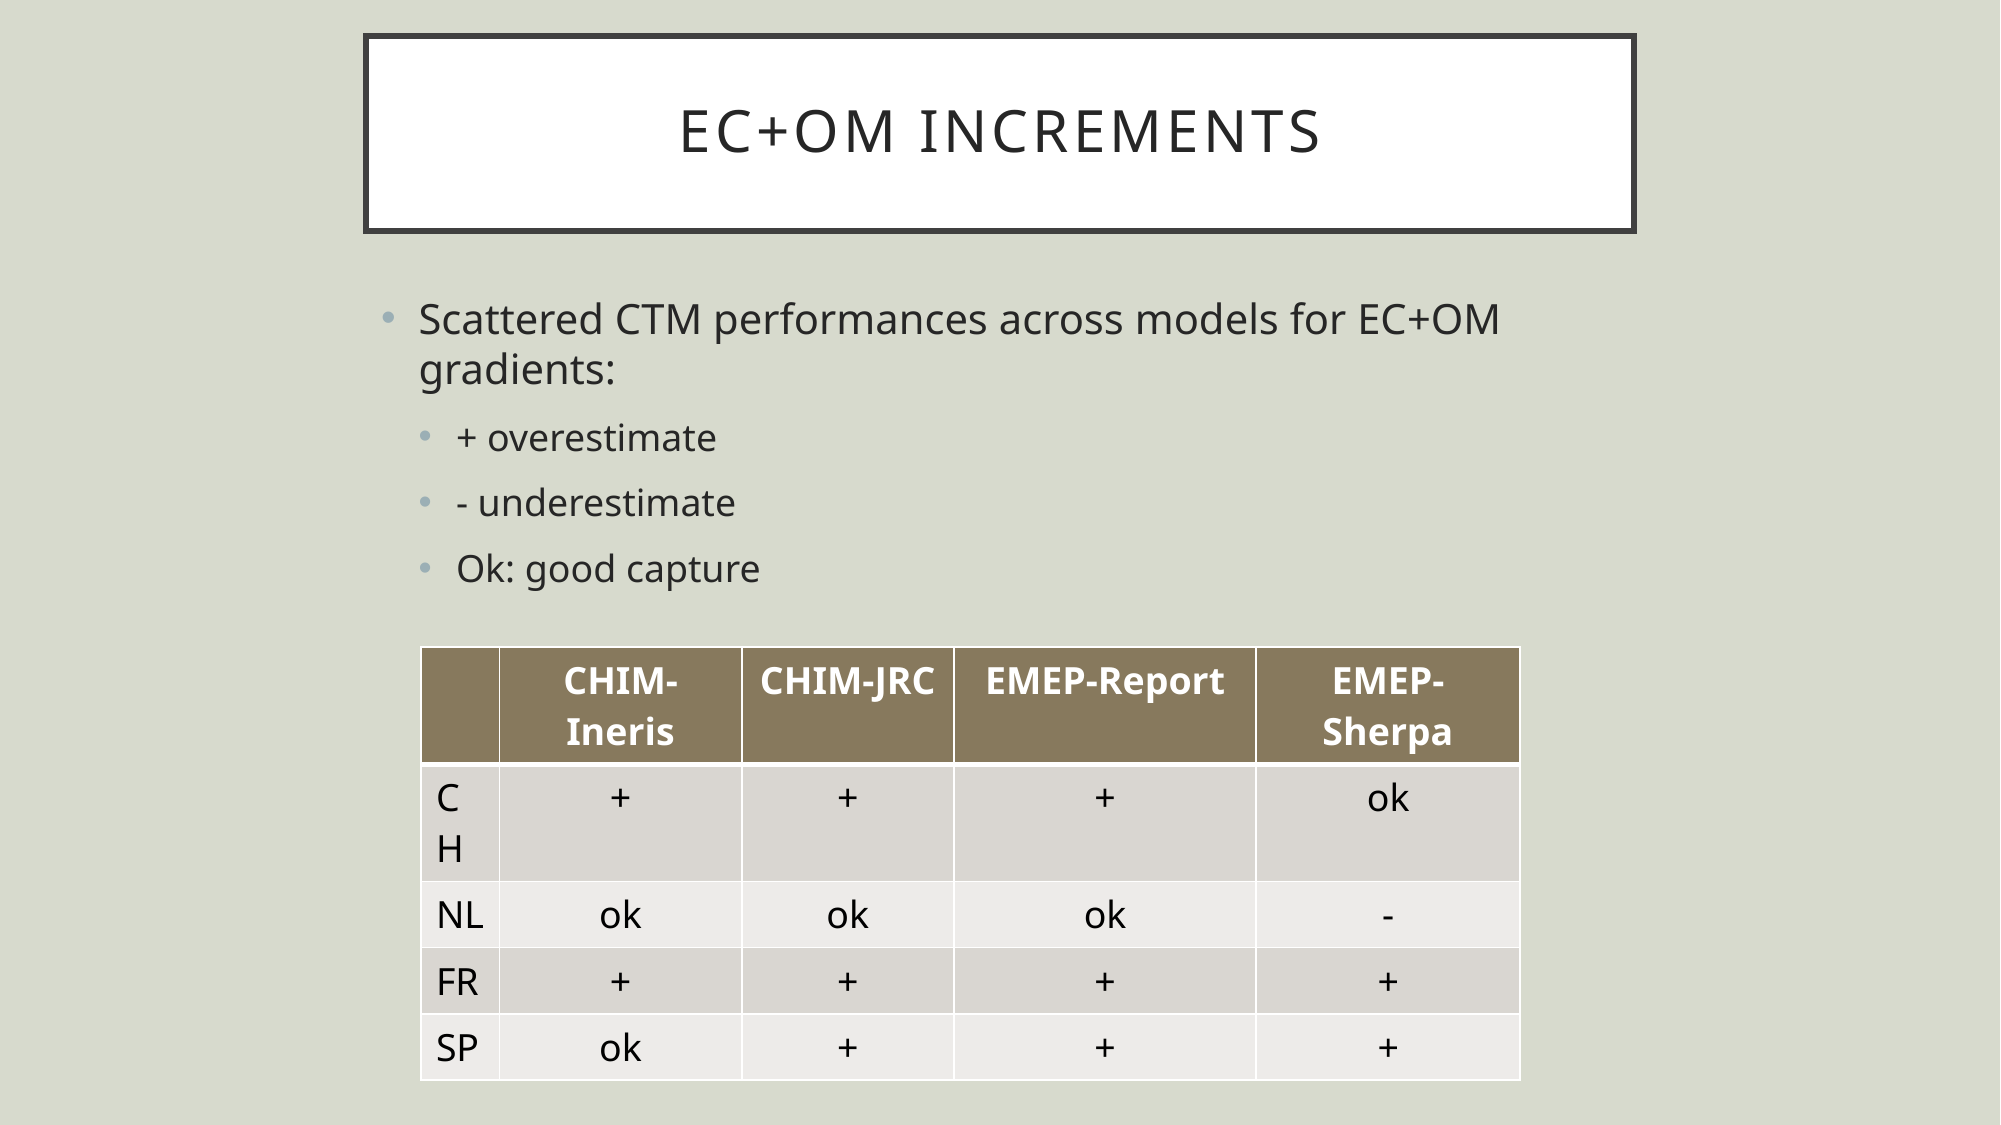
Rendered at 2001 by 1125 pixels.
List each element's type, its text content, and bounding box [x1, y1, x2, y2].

table_cell + [1257, 1015, 1519, 1079]
table_cell CH [422, 767, 499, 881]
table_cell - [1257, 882, 1519, 947]
table_header CHIM-Ineris [500, 648, 741, 762]
table_cell + [743, 948, 953, 1013]
table_cell + [955, 1015, 1255, 1079]
list Scattered CTM performances across models for EC+OM gradients: + overestimate - underestimate Ok: good capture [366, 285, 1657, 952]
table_cell ok [743, 882, 953, 947]
table_cell SP [422, 1015, 499, 1079]
table_cell + [955, 948, 1255, 1013]
table_cell ok [1257, 767, 1519, 881]
table_cell FR [422, 948, 499, 1013]
table_cell NL [422, 882, 499, 947]
table_header CHIM-JRC [743, 648, 953, 762]
table_cell ok [500, 882, 741, 947]
table_cell + [1257, 948, 1519, 1013]
table_cell + [743, 767, 953, 881]
table_cell + [500, 948, 741, 1013]
title EC+OM increments [363, 33, 1637, 234]
table_cell ok [955, 882, 1255, 947]
table_header EMEP-Report [955, 648, 1255, 762]
table_header [422, 648, 499, 762]
table_header EMEP-Sherpa [1257, 648, 1519, 762]
table_cell + [955, 767, 1255, 881]
table_cell + [500, 767, 741, 881]
table_cell + [743, 1015, 953, 1079]
table_cell ok [500, 1015, 741, 1079]
